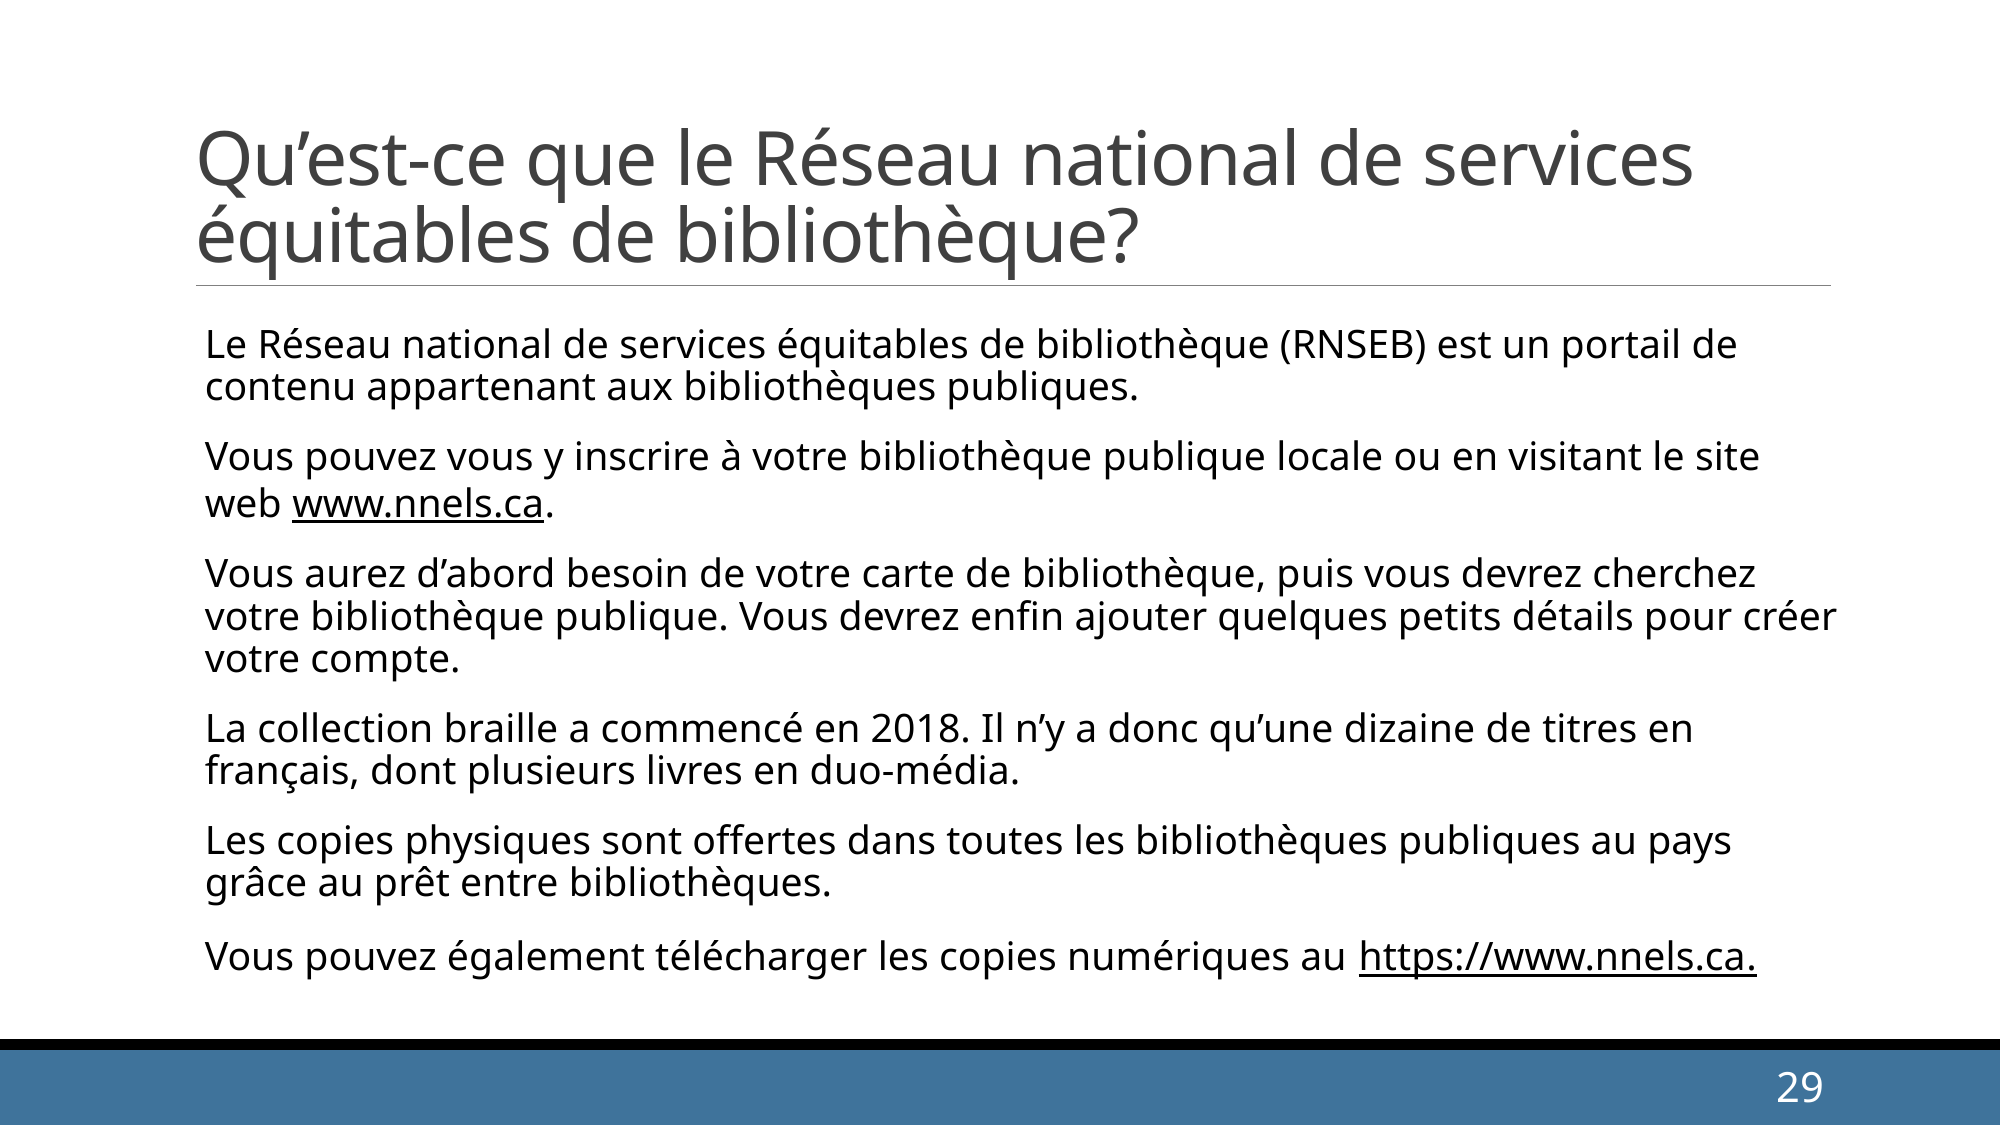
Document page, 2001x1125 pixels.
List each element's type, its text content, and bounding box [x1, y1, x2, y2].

title Qu’est-ce que le Réseau national de services équitables de bibliothèque? [180, 47, 1830, 285]
slide_number 29 [1624, 1059, 1840, 1120]
list Le Réseau national de services équitables de bibliothèque (RNSEB) est un portail de contenu appartenant aux bibliothèques publiques. Vous pouvez vous y inscrire à votre bibliothèque publique locale ou en visitant le site web www.nnels.ca. Vous aurez d’abord besoin de votre carte de bibliothèque, puis vous devrez cherchez votre bibliothèque publique. Vous devrez enfin ajouter quelques petits détails pour créer votre compte. La collection braille a commencé en 2018. Il n’y a donc qu’une dizaine de titres en français, dont plusieurs livres en duo-média. Les copies physiques sont offertes dans toutes les bibliothèques publiques au pays grâce au prêt entre bibliothèques. Vous pouvez également télécharger les copies numériques au https://www.nnels.ca. [190, 317, 1841, 1000]
